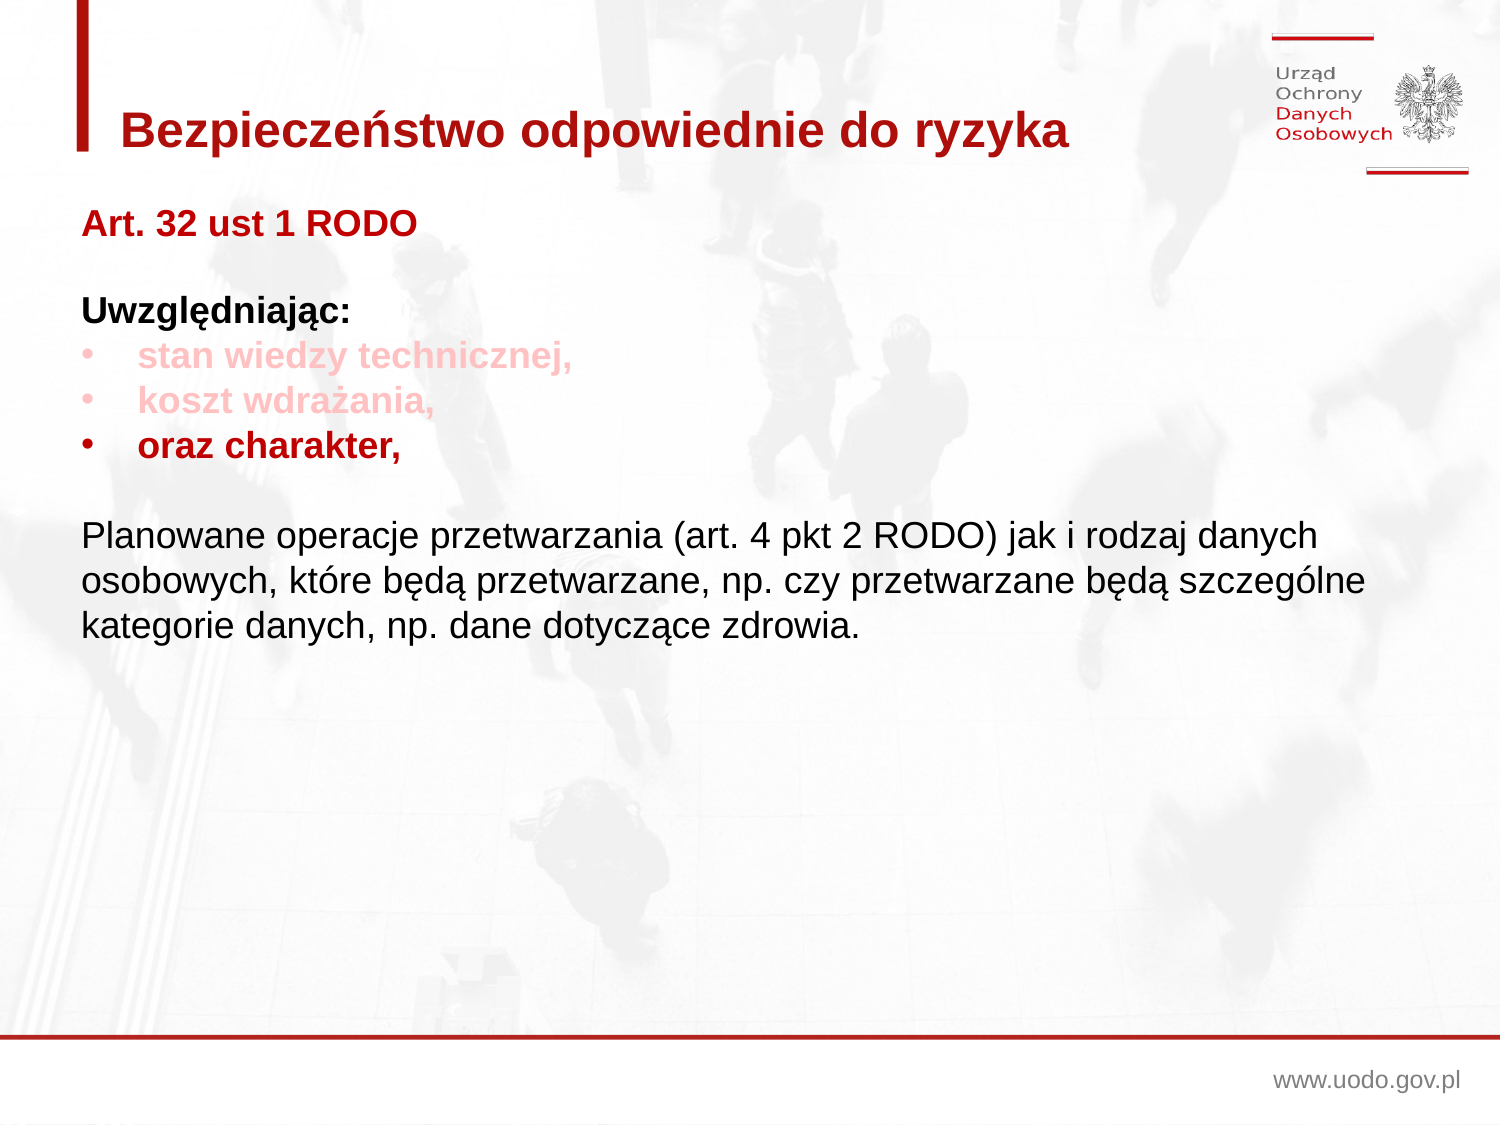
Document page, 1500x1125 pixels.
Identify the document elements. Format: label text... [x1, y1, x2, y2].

text_box [76, 0, 89, 152]
text_box Art. 32 ust 1 RODO [66, 192, 1472, 252]
picture [0, 0, 1500, 1034]
text_box Bezpieczeństwo odpowiednie do ryzyka [105, 90, 1247, 165]
text_box Uwzględniając: stan wiedzy technicznej, koszt wdrażania, oraz charakter, Planowane operacje przetwarzania (art. 4 pkt 2 RODO) jak i rodzaj danych osobowych, które będą przetwarzane, np. czy przetwarzane będą szczególne kategorie danych, np. dane dotyczące zdrowia. [66, 278, 1472, 654]
